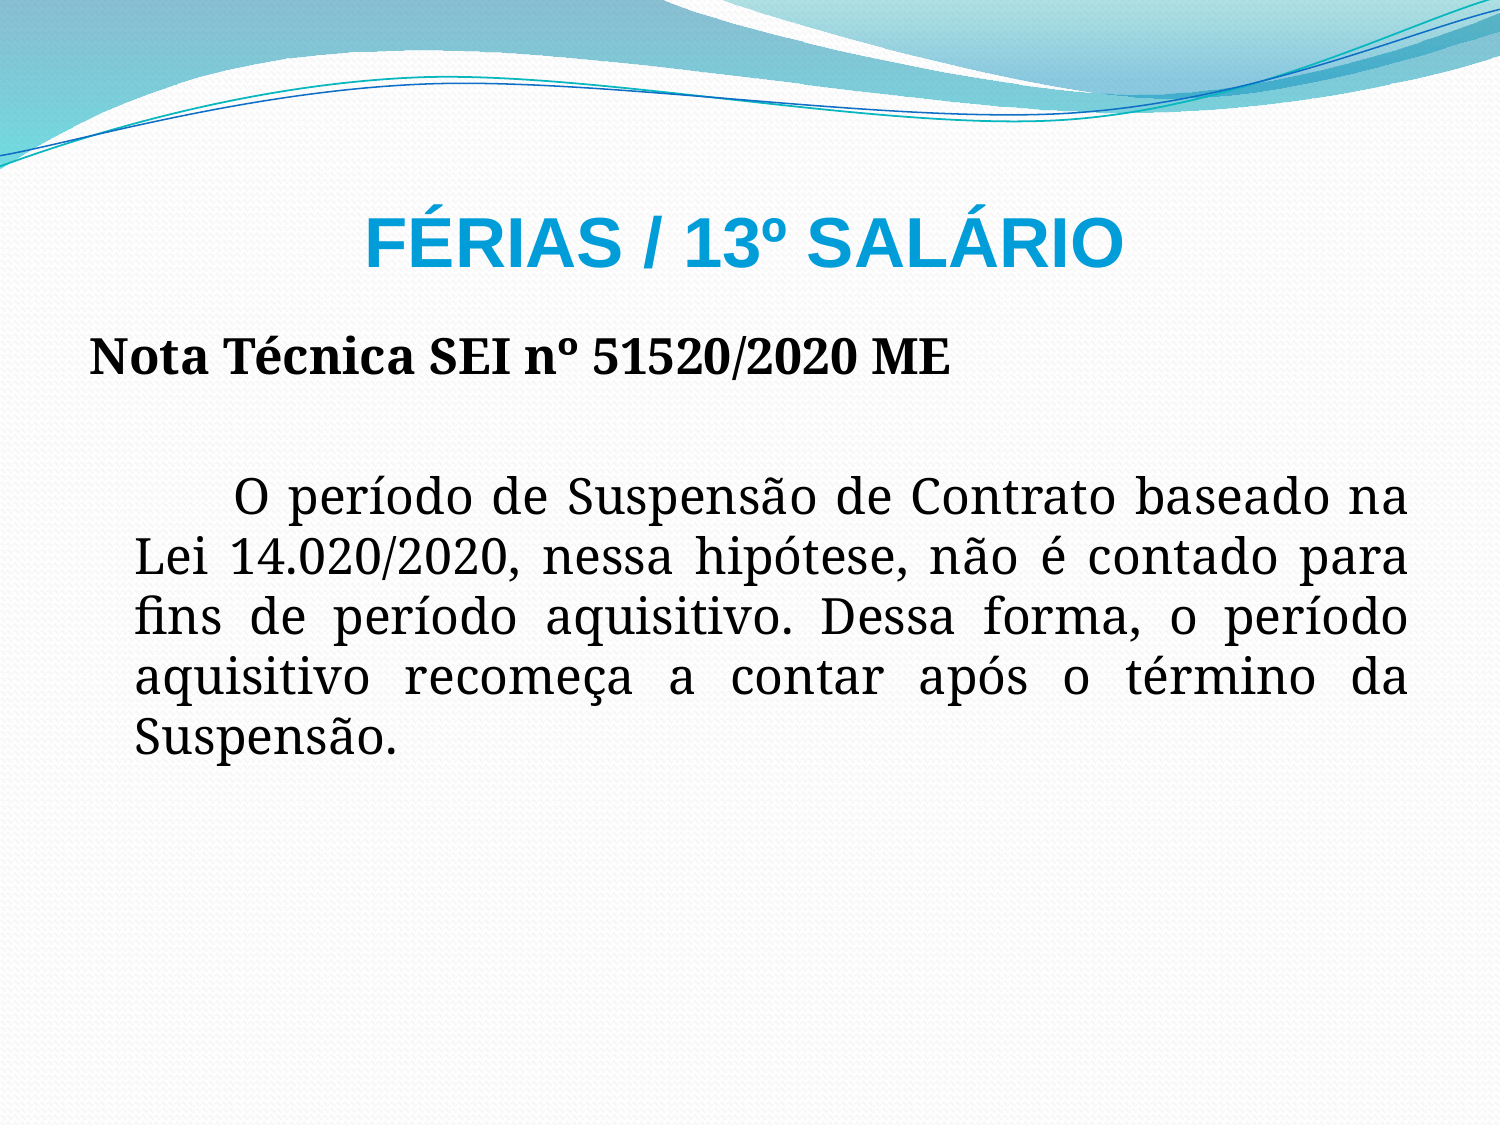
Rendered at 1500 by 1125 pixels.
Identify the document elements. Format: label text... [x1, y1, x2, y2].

title FÉRIAS / 13º SALÁRIO [70, 93, 1421, 282]
list Nota Técnica SEI nº 51520/2020 ME O período de Suspensão de Contrato baseado na Lei 14.020/2020, nessa hipótese, não é contado para fins de período aquisitivo. Dessa forma, o período aquisitivo recomeça a contar após o término da Suspensão. [75, 317, 1425, 1038]
